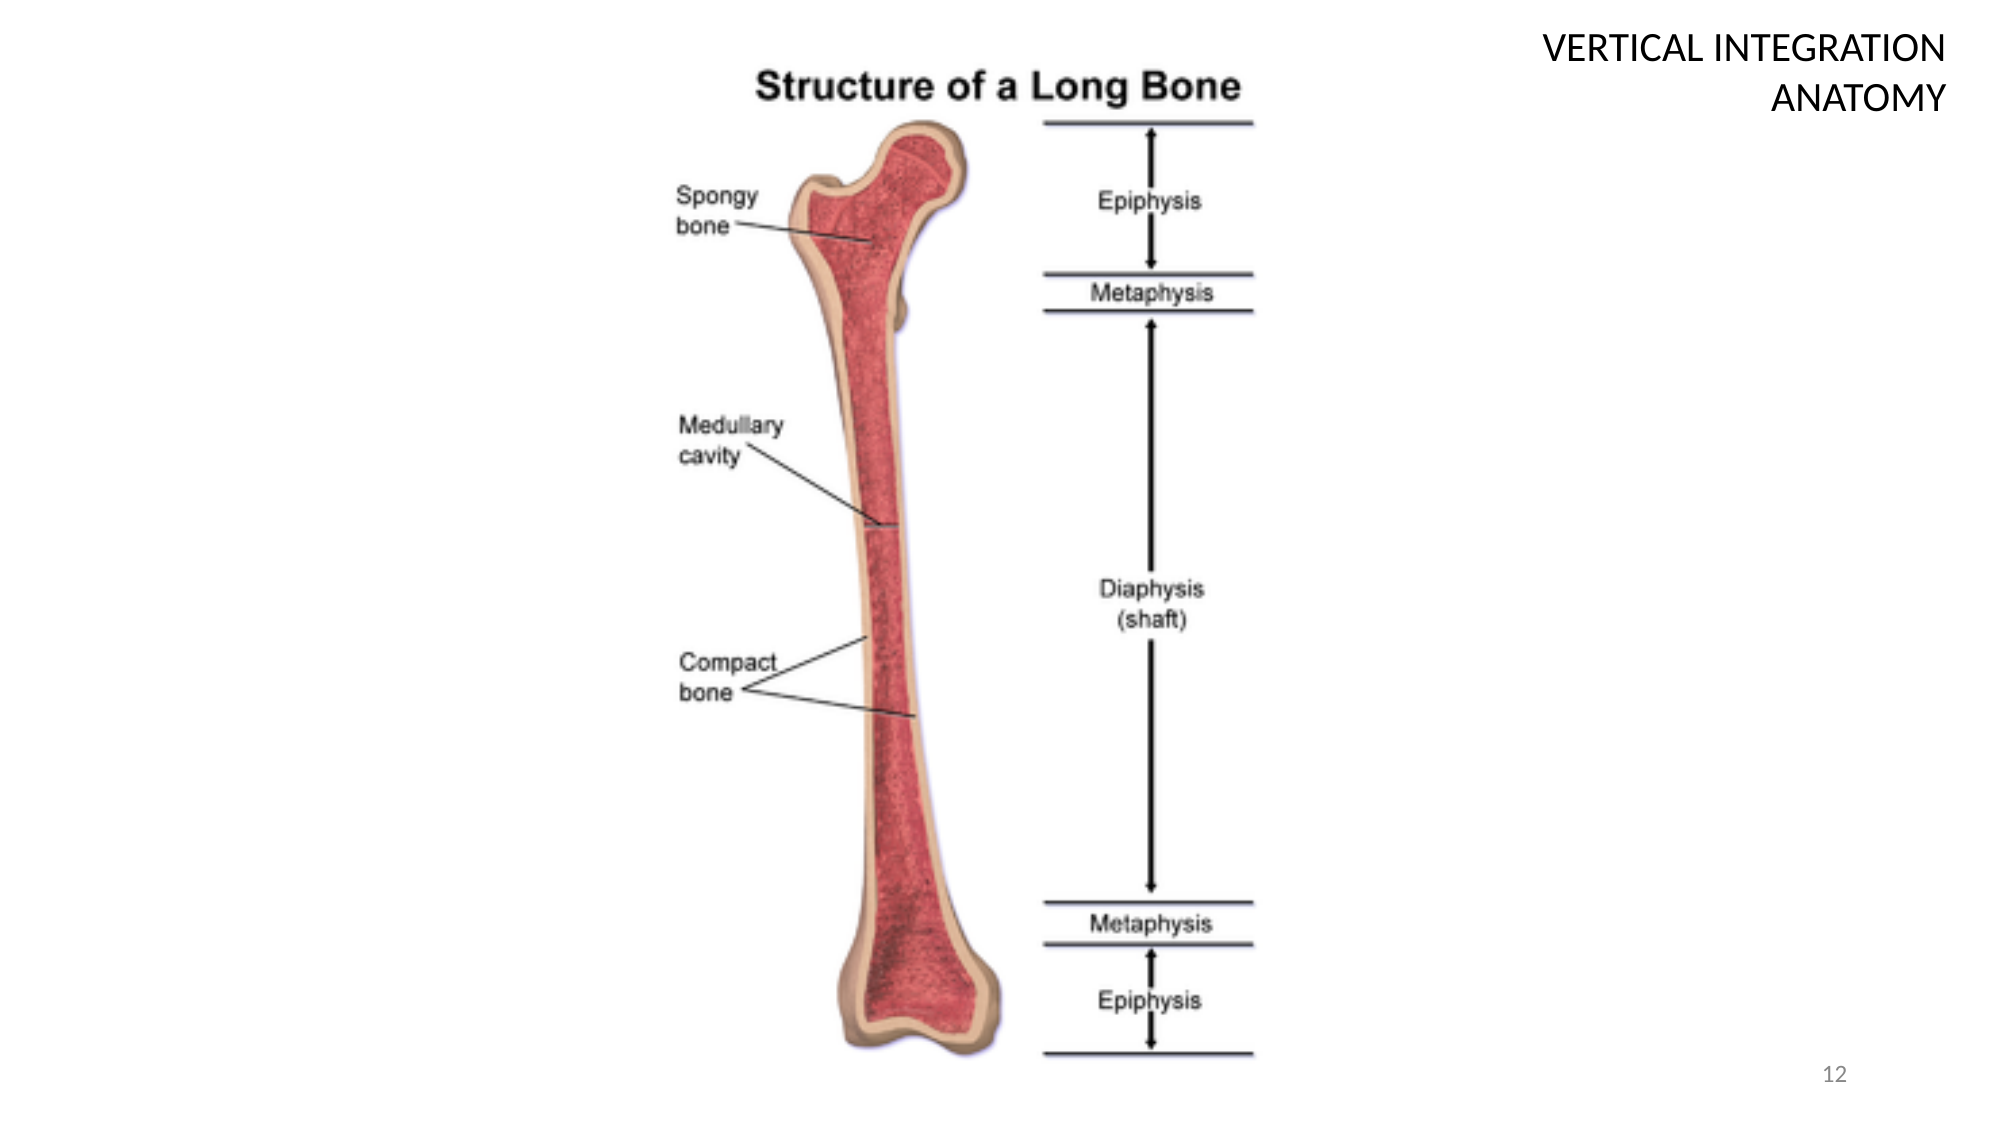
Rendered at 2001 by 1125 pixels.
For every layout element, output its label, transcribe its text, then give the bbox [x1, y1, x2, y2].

slide_number 12 [1412, 1042, 1863, 1103]
text_box VERTICAL INTEGRATION ANATOMY [1470, 12, 1962, 128]
picture [662, 56, 1338, 1069]
